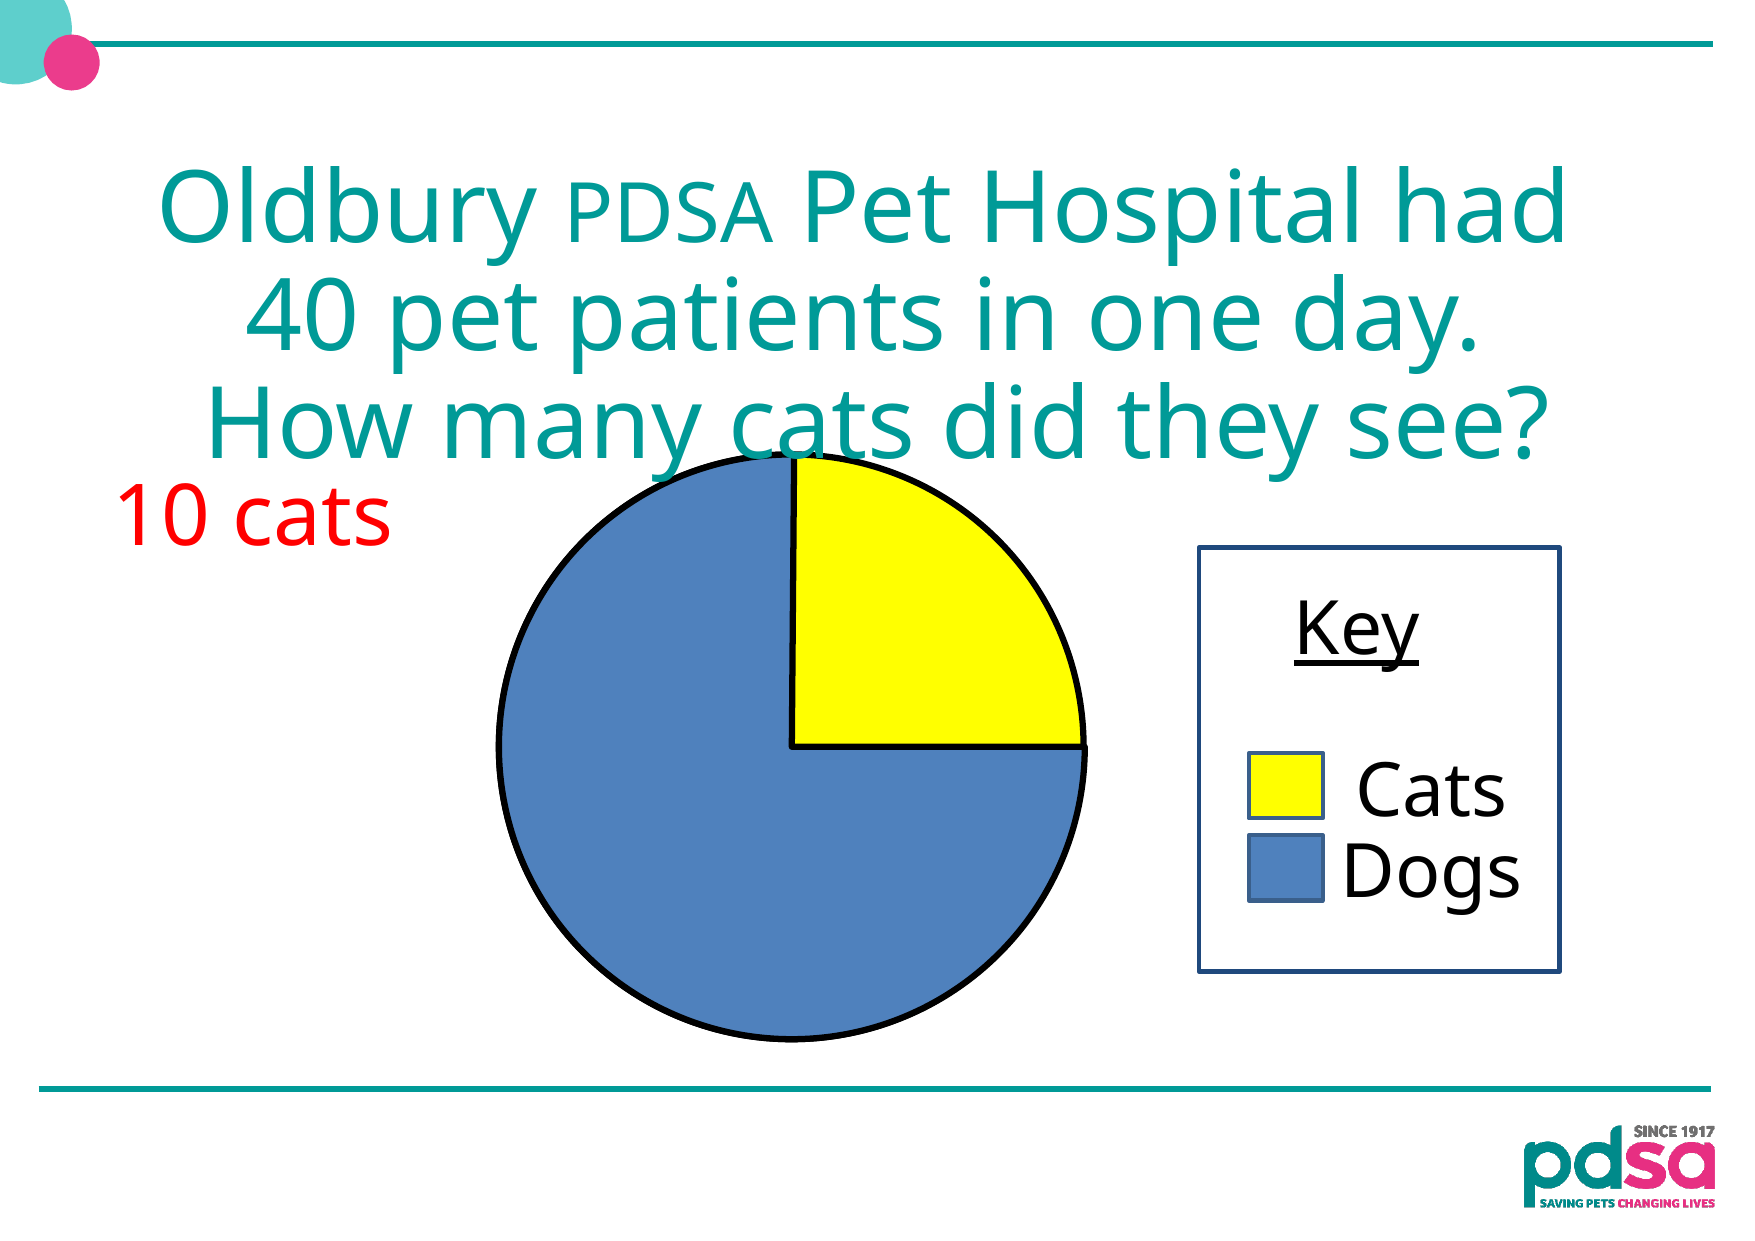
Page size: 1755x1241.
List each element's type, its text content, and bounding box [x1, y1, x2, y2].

text_box Oldbury PDSA Pet Hospital had 40 pet patients in one day. How many cats did they see? [0, 148, 1755, 510]
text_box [498, 454, 1085, 1040]
picture [1523, 1125, 1715, 1208]
text_box 10 cats [0, 473, 493, 564]
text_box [980, 547, 1733, 972]
